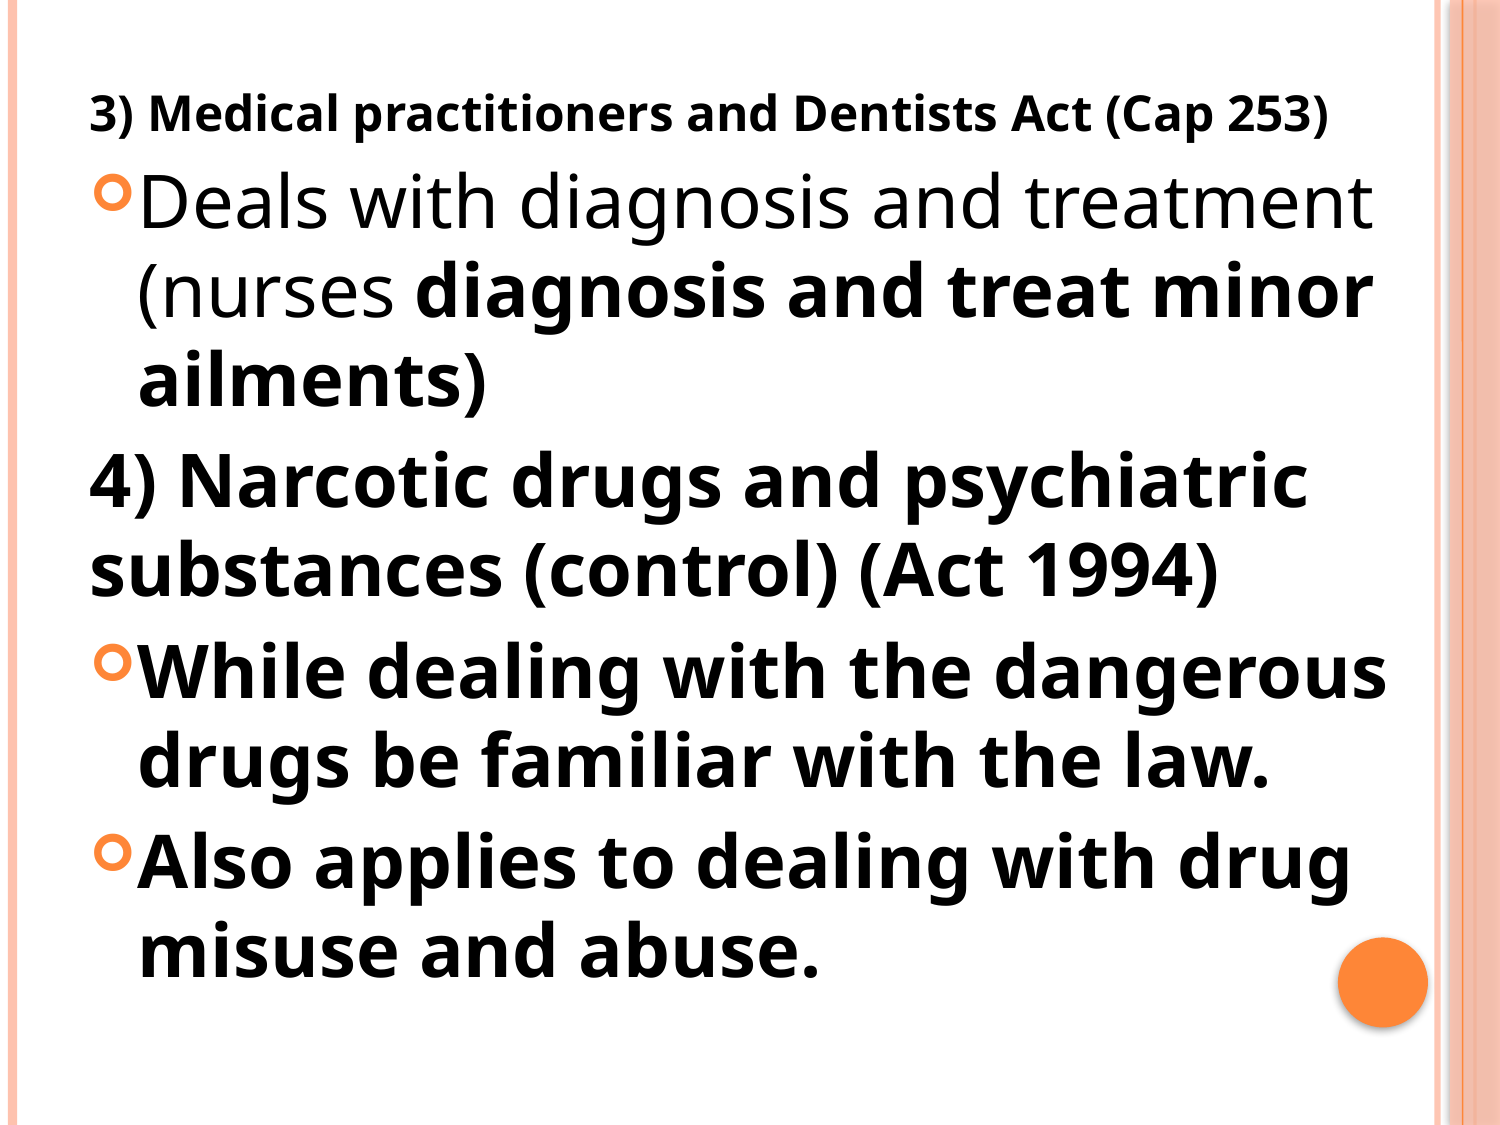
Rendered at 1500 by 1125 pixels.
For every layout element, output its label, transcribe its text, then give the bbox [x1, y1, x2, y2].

list 3) Medical practitioners and Dentists Act (Cap 253) Deals with diagnosis and treatment (nurses diagnosis and treat minor ailments) 4) Narcotic drugs and psychiatric substances (control) (Act 1994) While dealing with the dangerous drugs be familiar with the law. Also applies to dealing with drug misuse and abuse. [75, 75, 1425, 1005]
